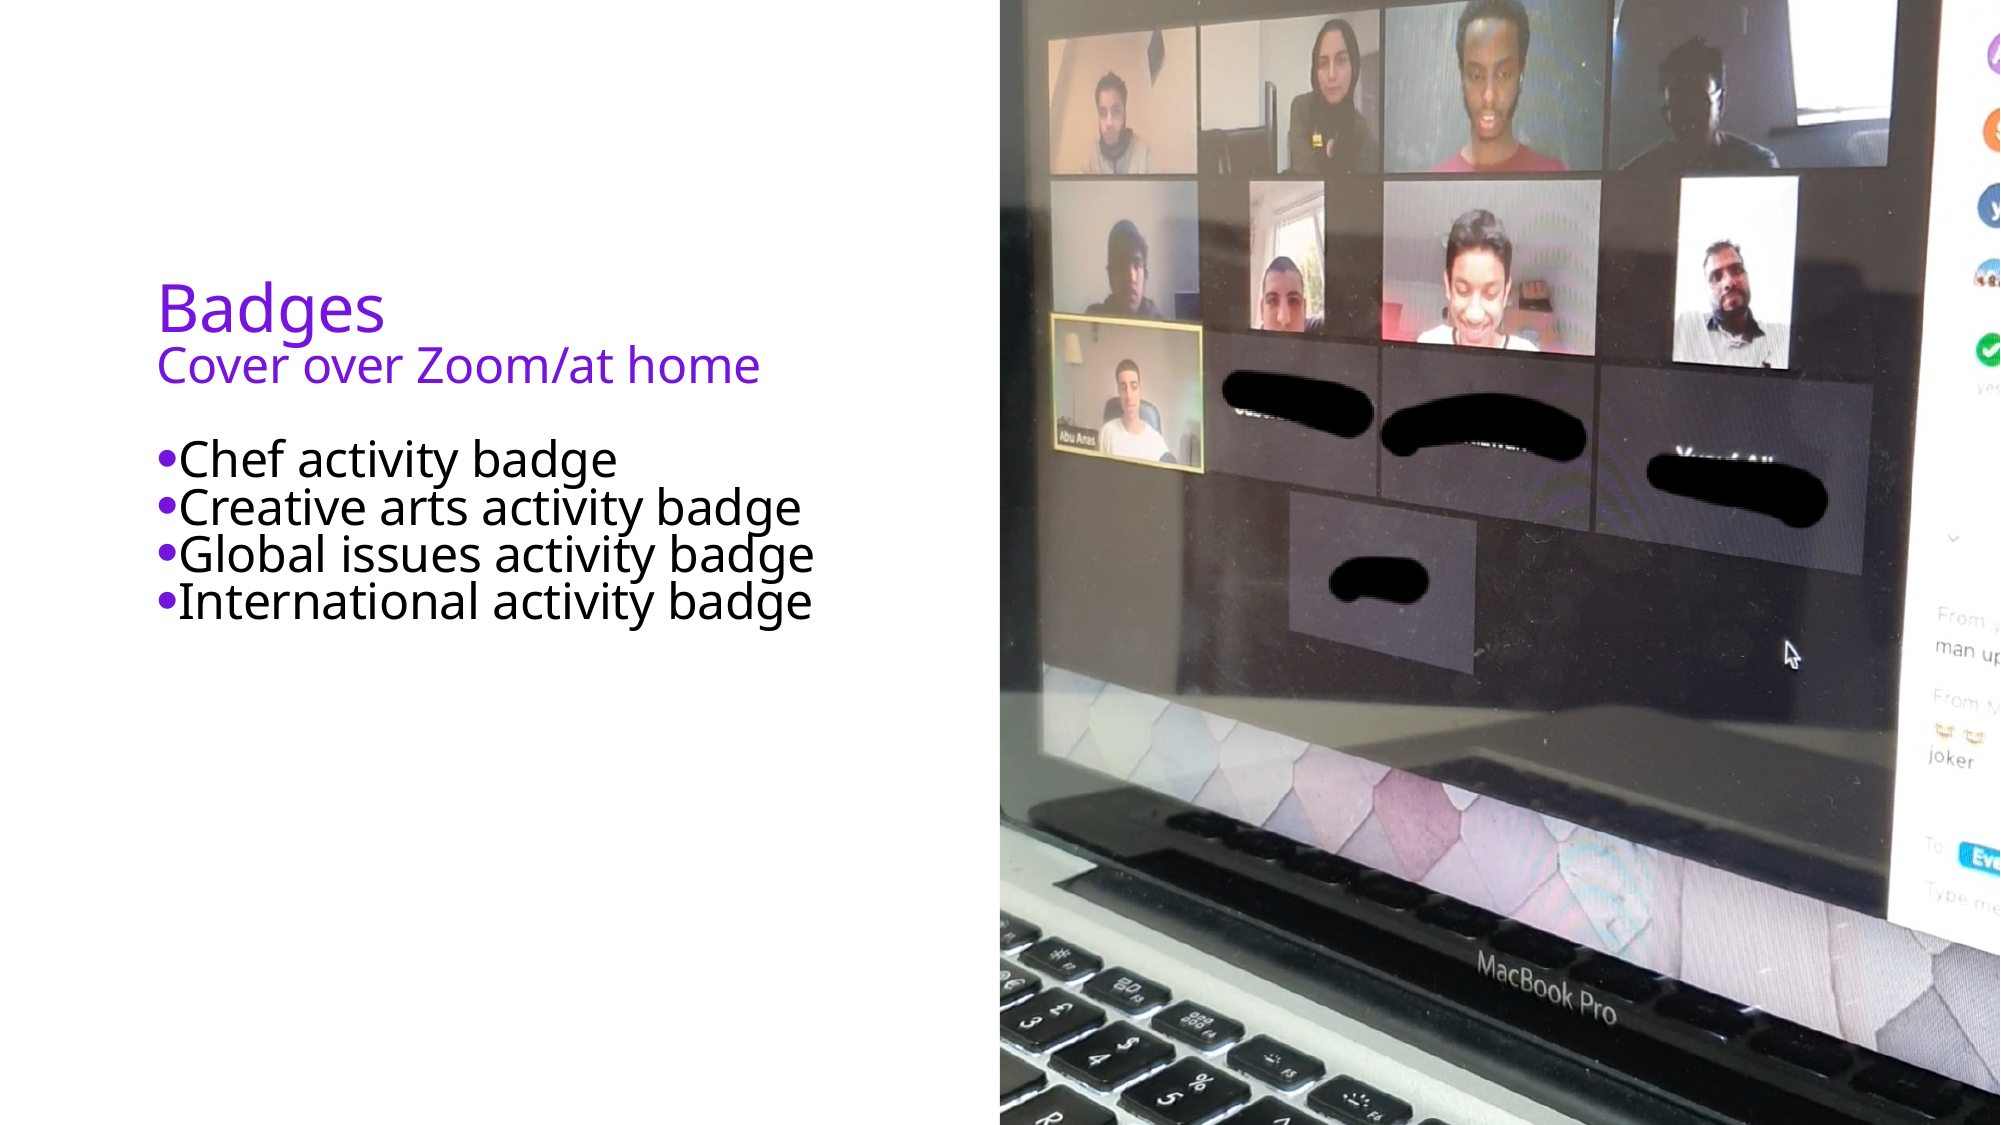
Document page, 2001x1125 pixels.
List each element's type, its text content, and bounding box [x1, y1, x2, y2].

picture [999, 0, 2000, 1125]
list Badges Cover over Zoom/at home Chef activity badge Creative arts activity badge Global issues activity badge International activity badge [154, 305, 903, 1045]
